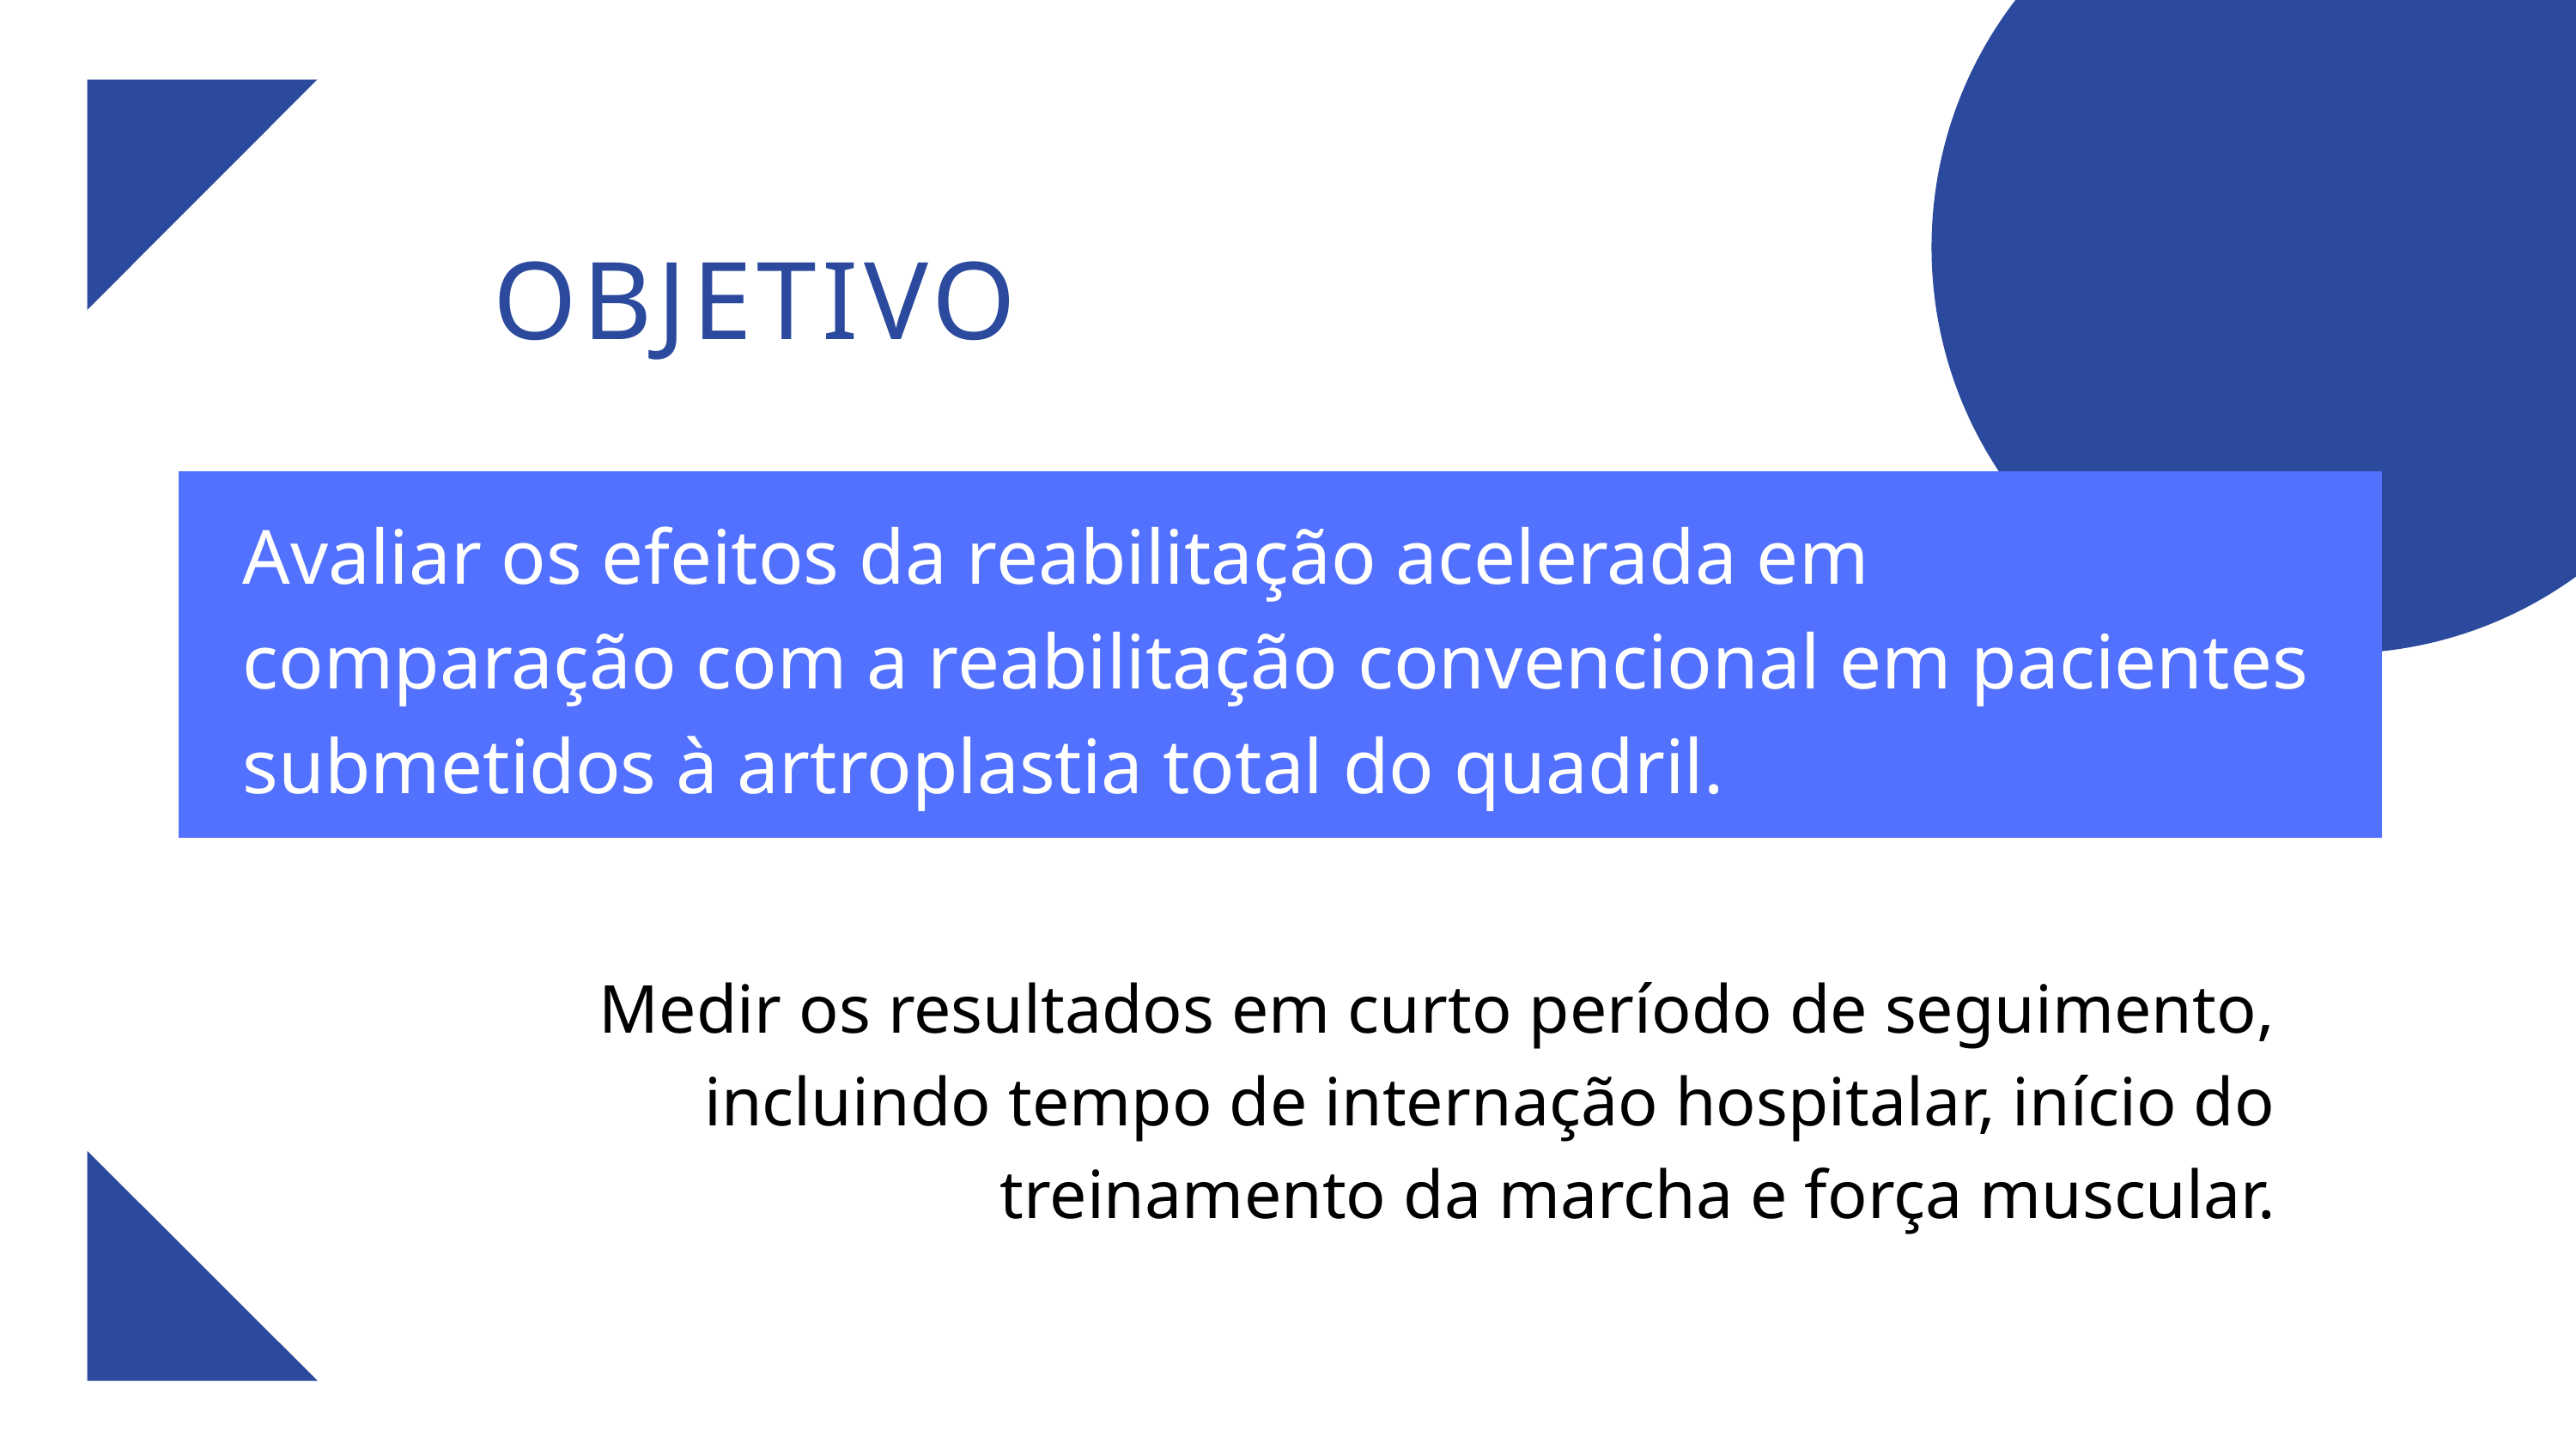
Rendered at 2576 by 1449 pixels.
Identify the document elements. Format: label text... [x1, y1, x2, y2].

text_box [87, 79, 318, 311]
text_box Medir os resultados em curto período de seguimento, incluindo tempo de internação hospitalar, início do treinamento da marcha e força muscular. [1470, 954, 2278, 1233]
text_box OBJETIVO [179, 248, 1091, 361]
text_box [1931, 0, 2576, 654]
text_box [87, 1150, 319, 1381]
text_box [1097, 0, 1464, 1449]
text_box Medir os resultados em curto período de seguimento, incluindo tempo de internação hospitalar, início do treinamento da marcha e força muscular. [548, 954, 1091, 1233]
text_box Avaliar os efeitos da reabilitação acelerada em comparação com a reabilitação convencional em pacientes submetidos à artroplastia total do quadril. [1470, 494, 2318, 809]
text_box Avaliar os efeitos da reabilitação acelerada em comparação com a reabilitação convencional em pacientes submetidos à artroplastia total do quadril. [242, 494, 1091, 809]
